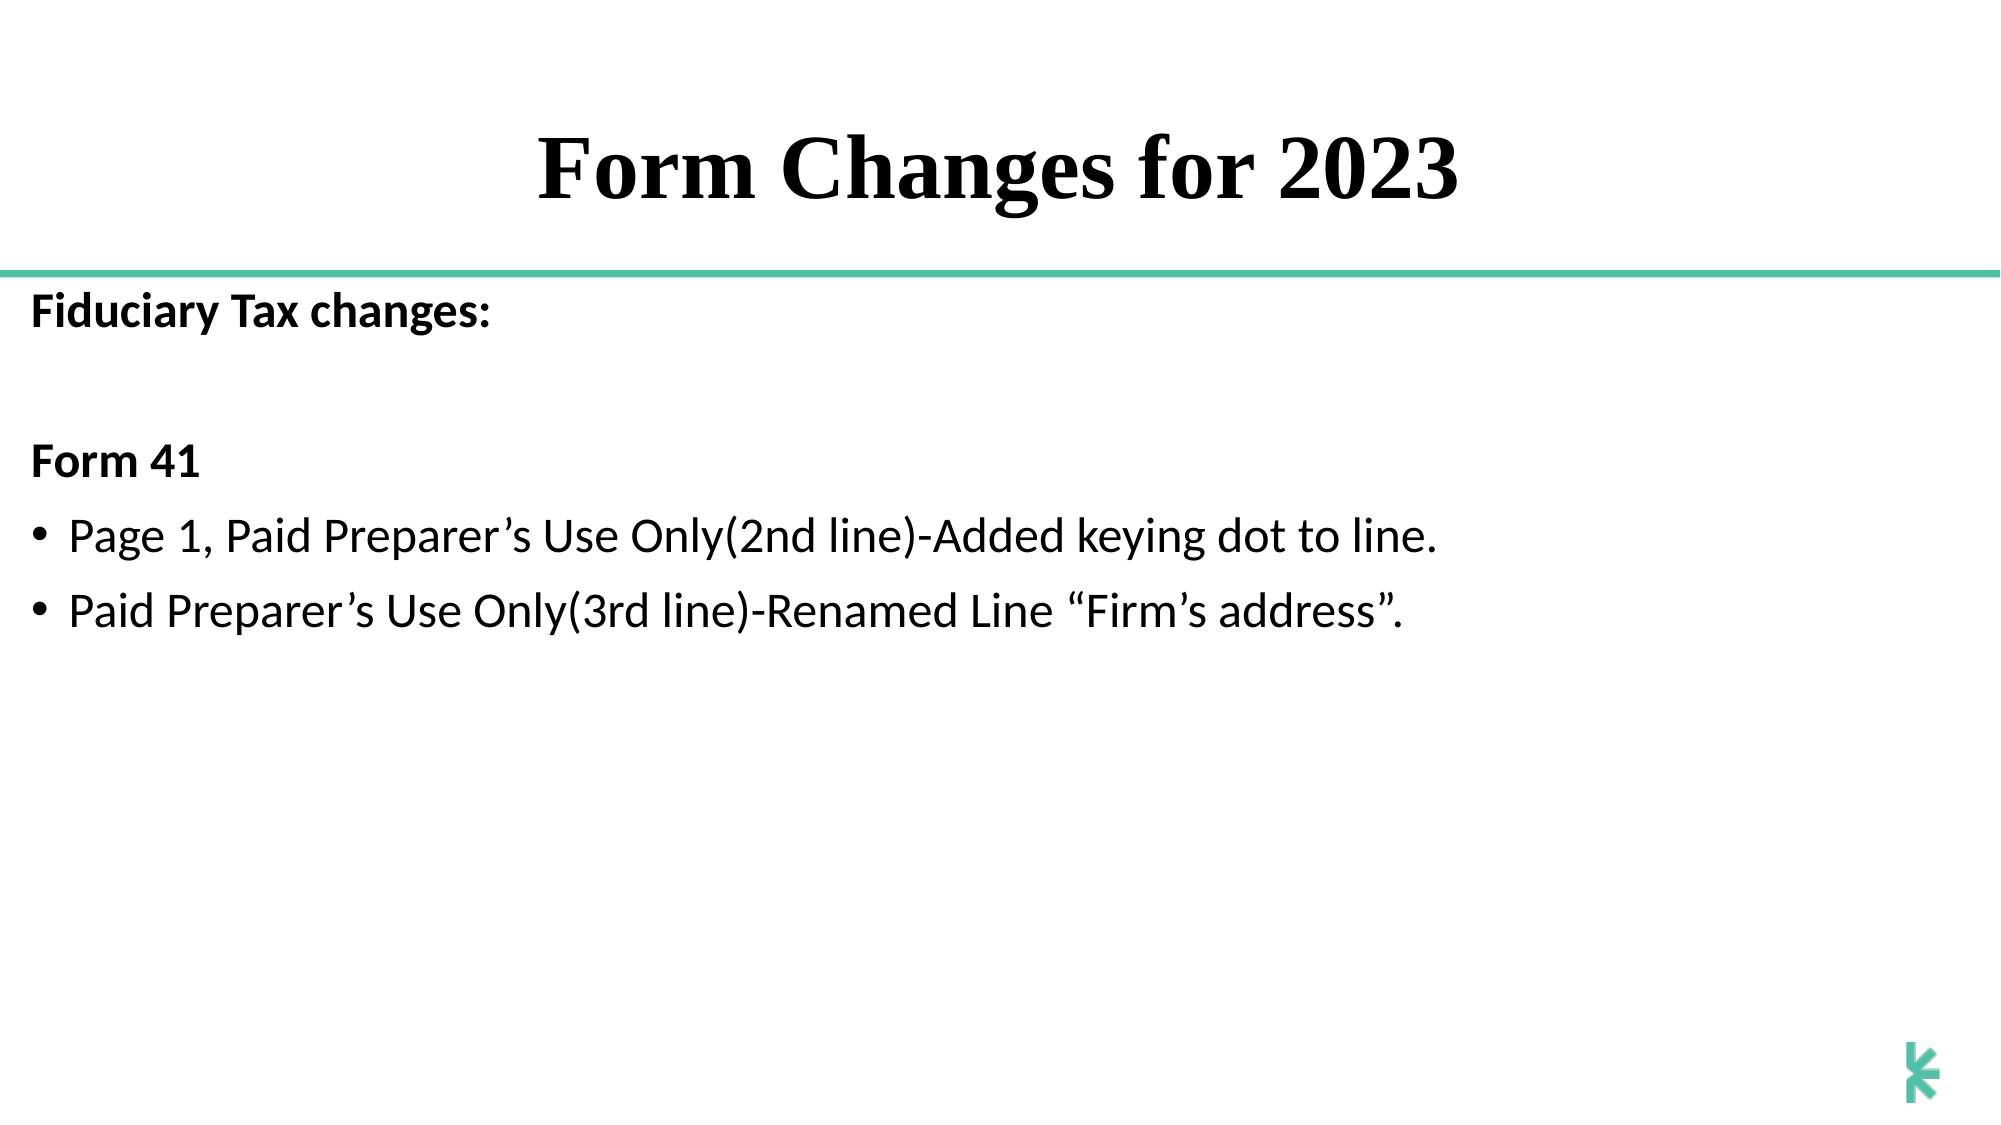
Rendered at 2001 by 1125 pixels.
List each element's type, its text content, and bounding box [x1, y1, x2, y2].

title Form Changes for 2023 [137, 59, 1863, 277]
list Fiduciary Tax changes: Form 41 Page 1, Paid Preparer’s Use Only(2nd line)-Added keying dot to line. Paid Preparer’s Use Only(3rd line)-Renamed Line “Firm’s address”. [16, 277, 1975, 1125]
